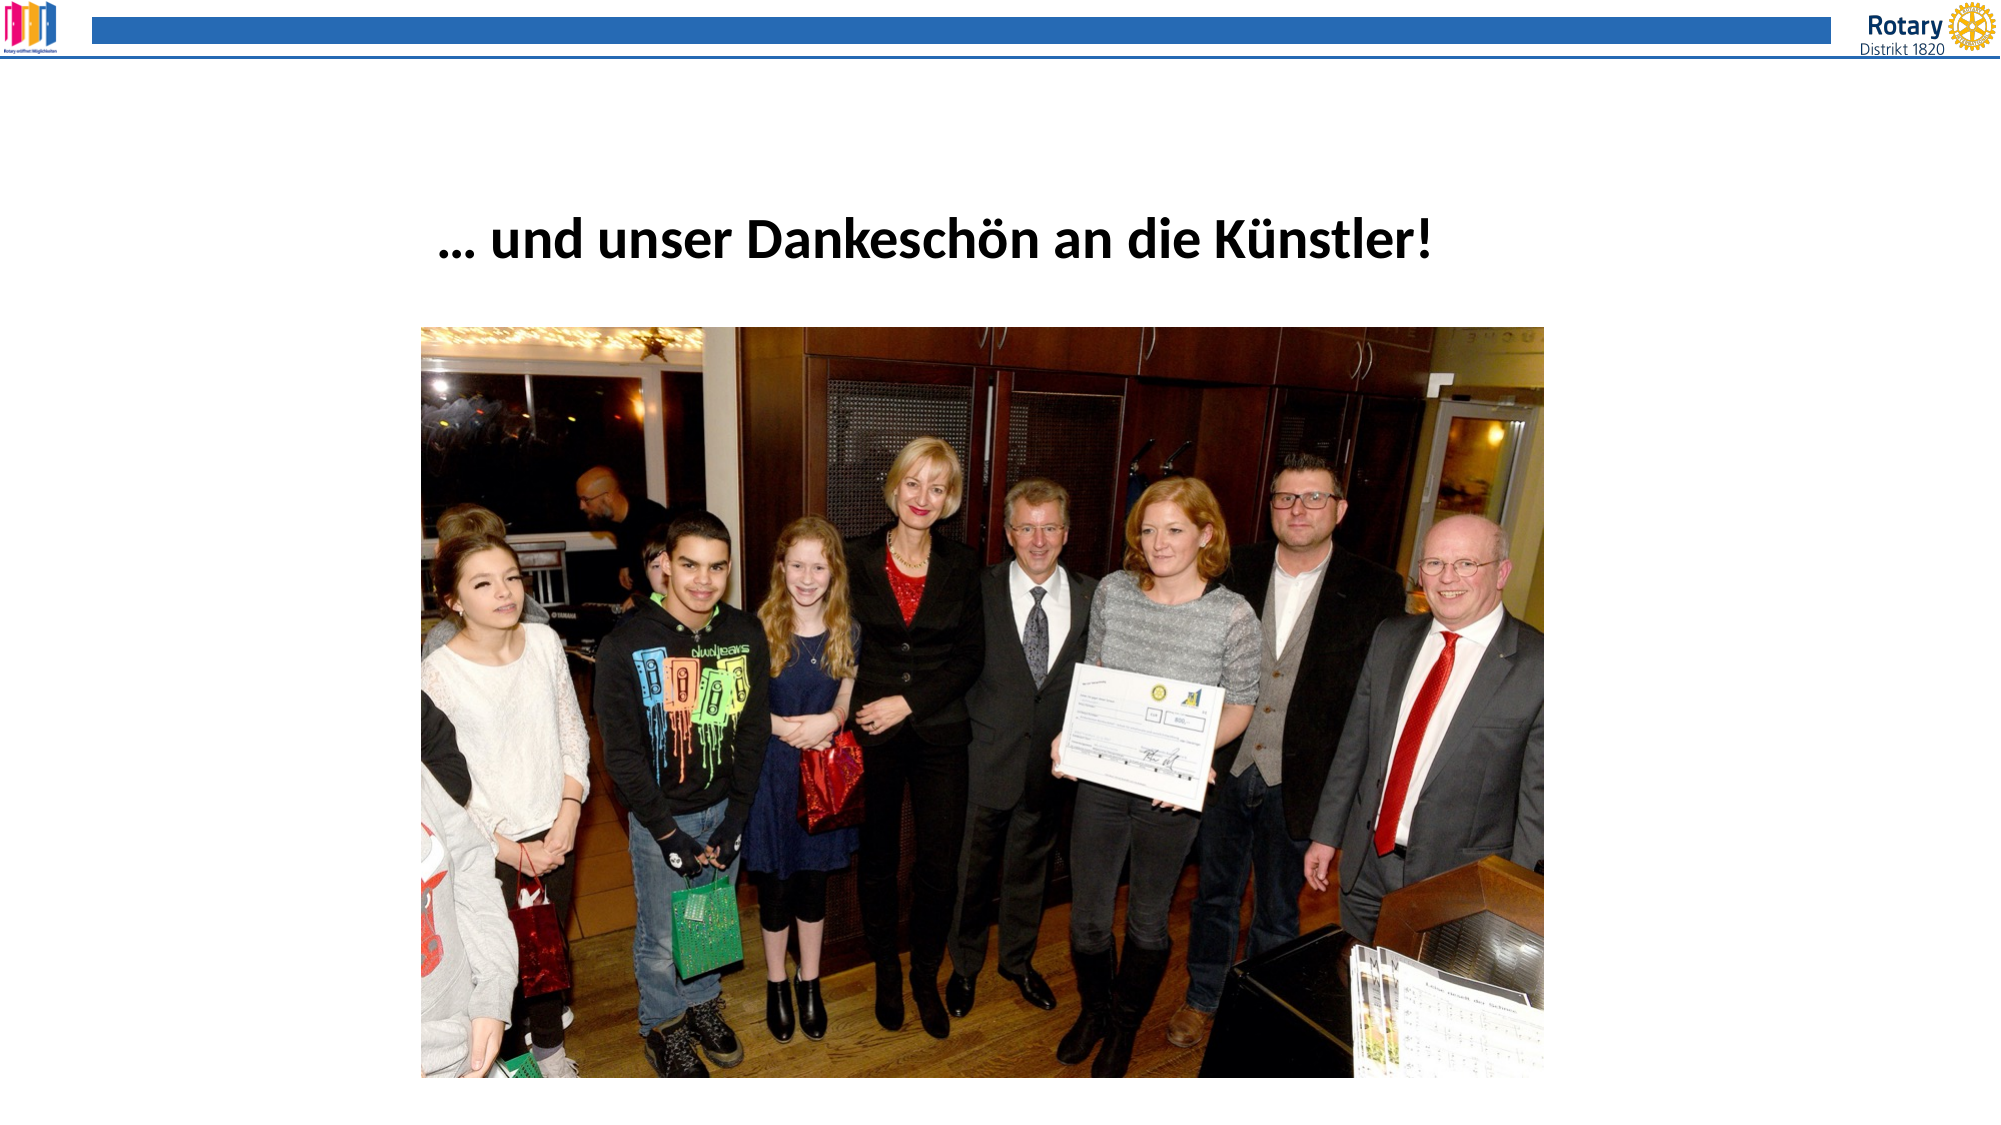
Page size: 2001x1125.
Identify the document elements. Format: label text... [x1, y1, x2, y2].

picture [1861, 2, 1996, 55]
text_box … und unser Dankeschön an die Künstler! [421, 193, 1532, 278]
picture [4, 1, 57, 54]
picture [421, 327, 1544, 1078]
